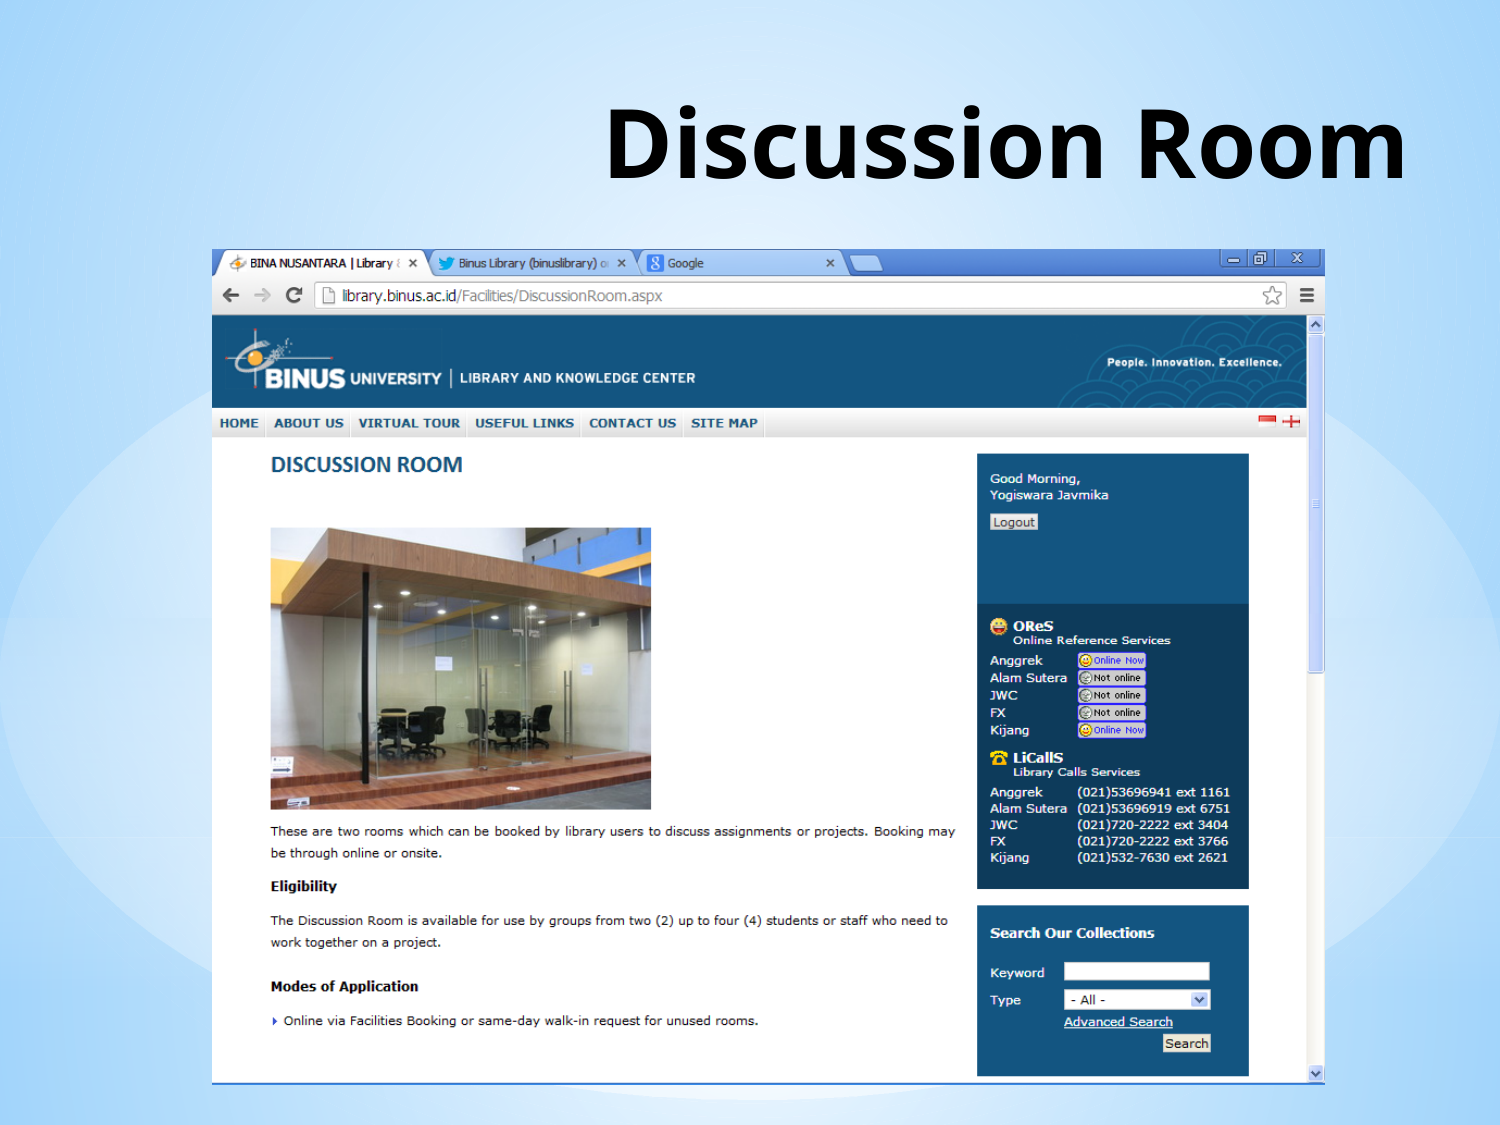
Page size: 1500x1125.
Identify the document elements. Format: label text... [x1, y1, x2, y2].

title Discussion Room [75, 75, 1425, 263]
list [212, 249, 1326, 1085]
